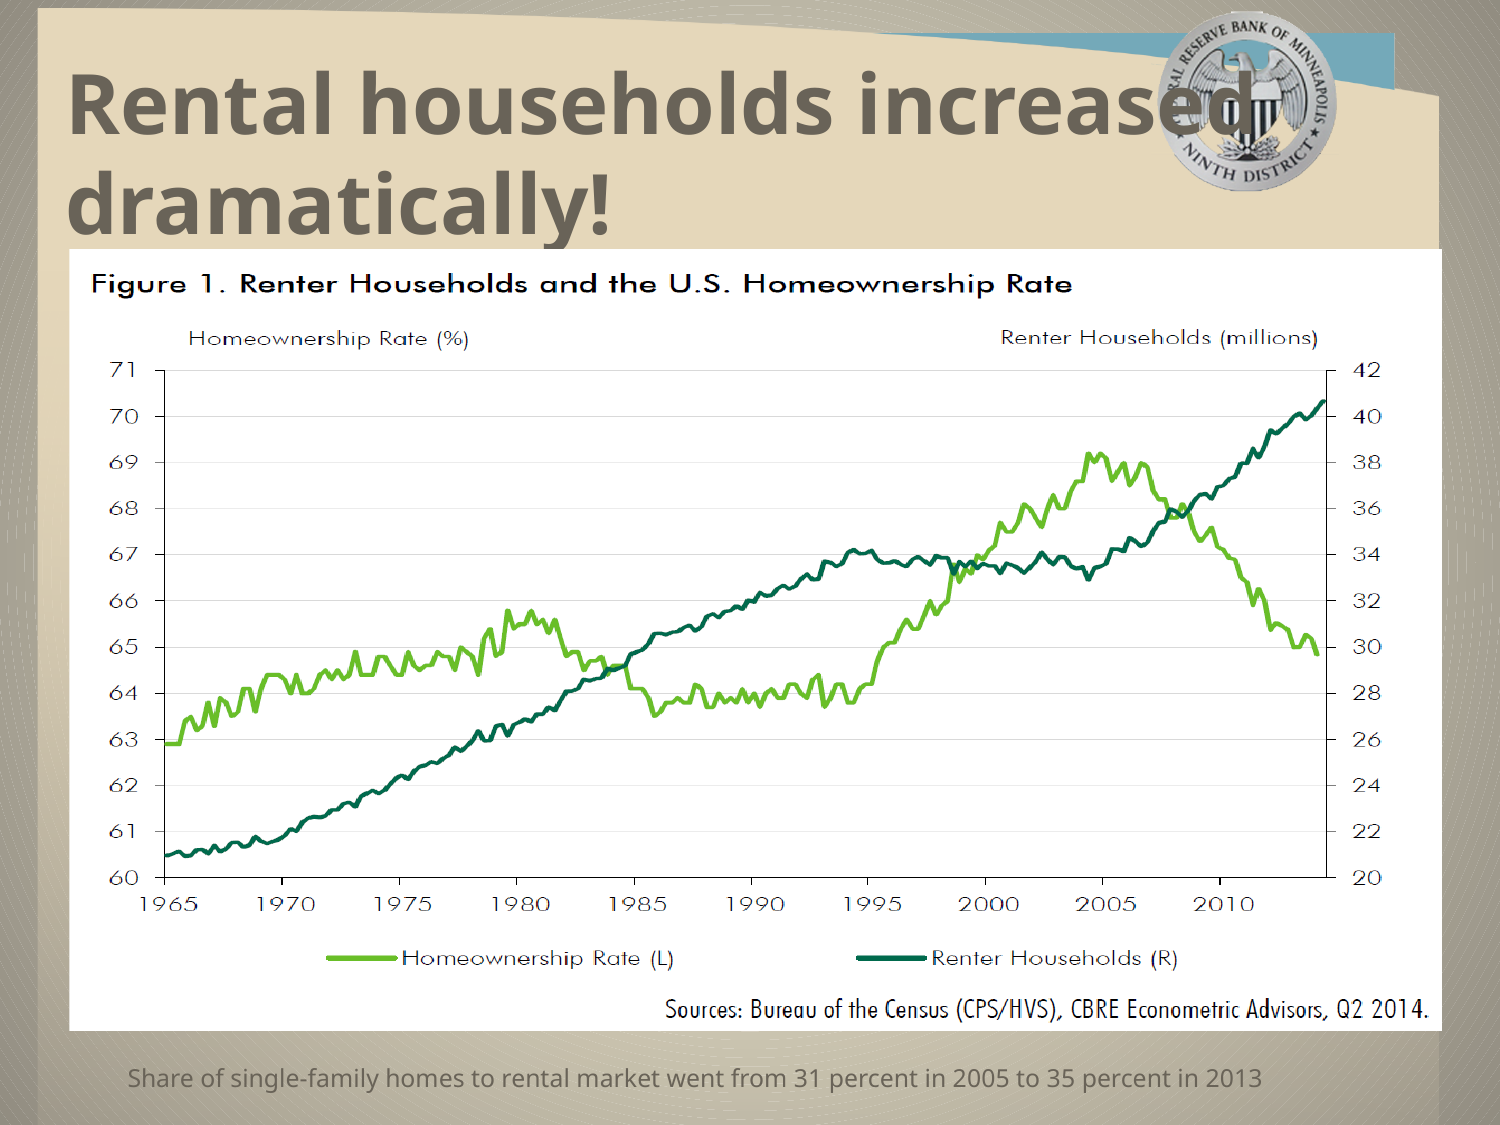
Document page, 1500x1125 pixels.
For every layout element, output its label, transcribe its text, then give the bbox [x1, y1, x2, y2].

picture [37, 0, 1475, 1125]
list Rental households increased dramatically! [50, 43, 1400, 182]
title Share of single-family homes to rental market went from 31 percent in 2005 to 35 percent in 2013 [112, 1050, 1288, 1105]
